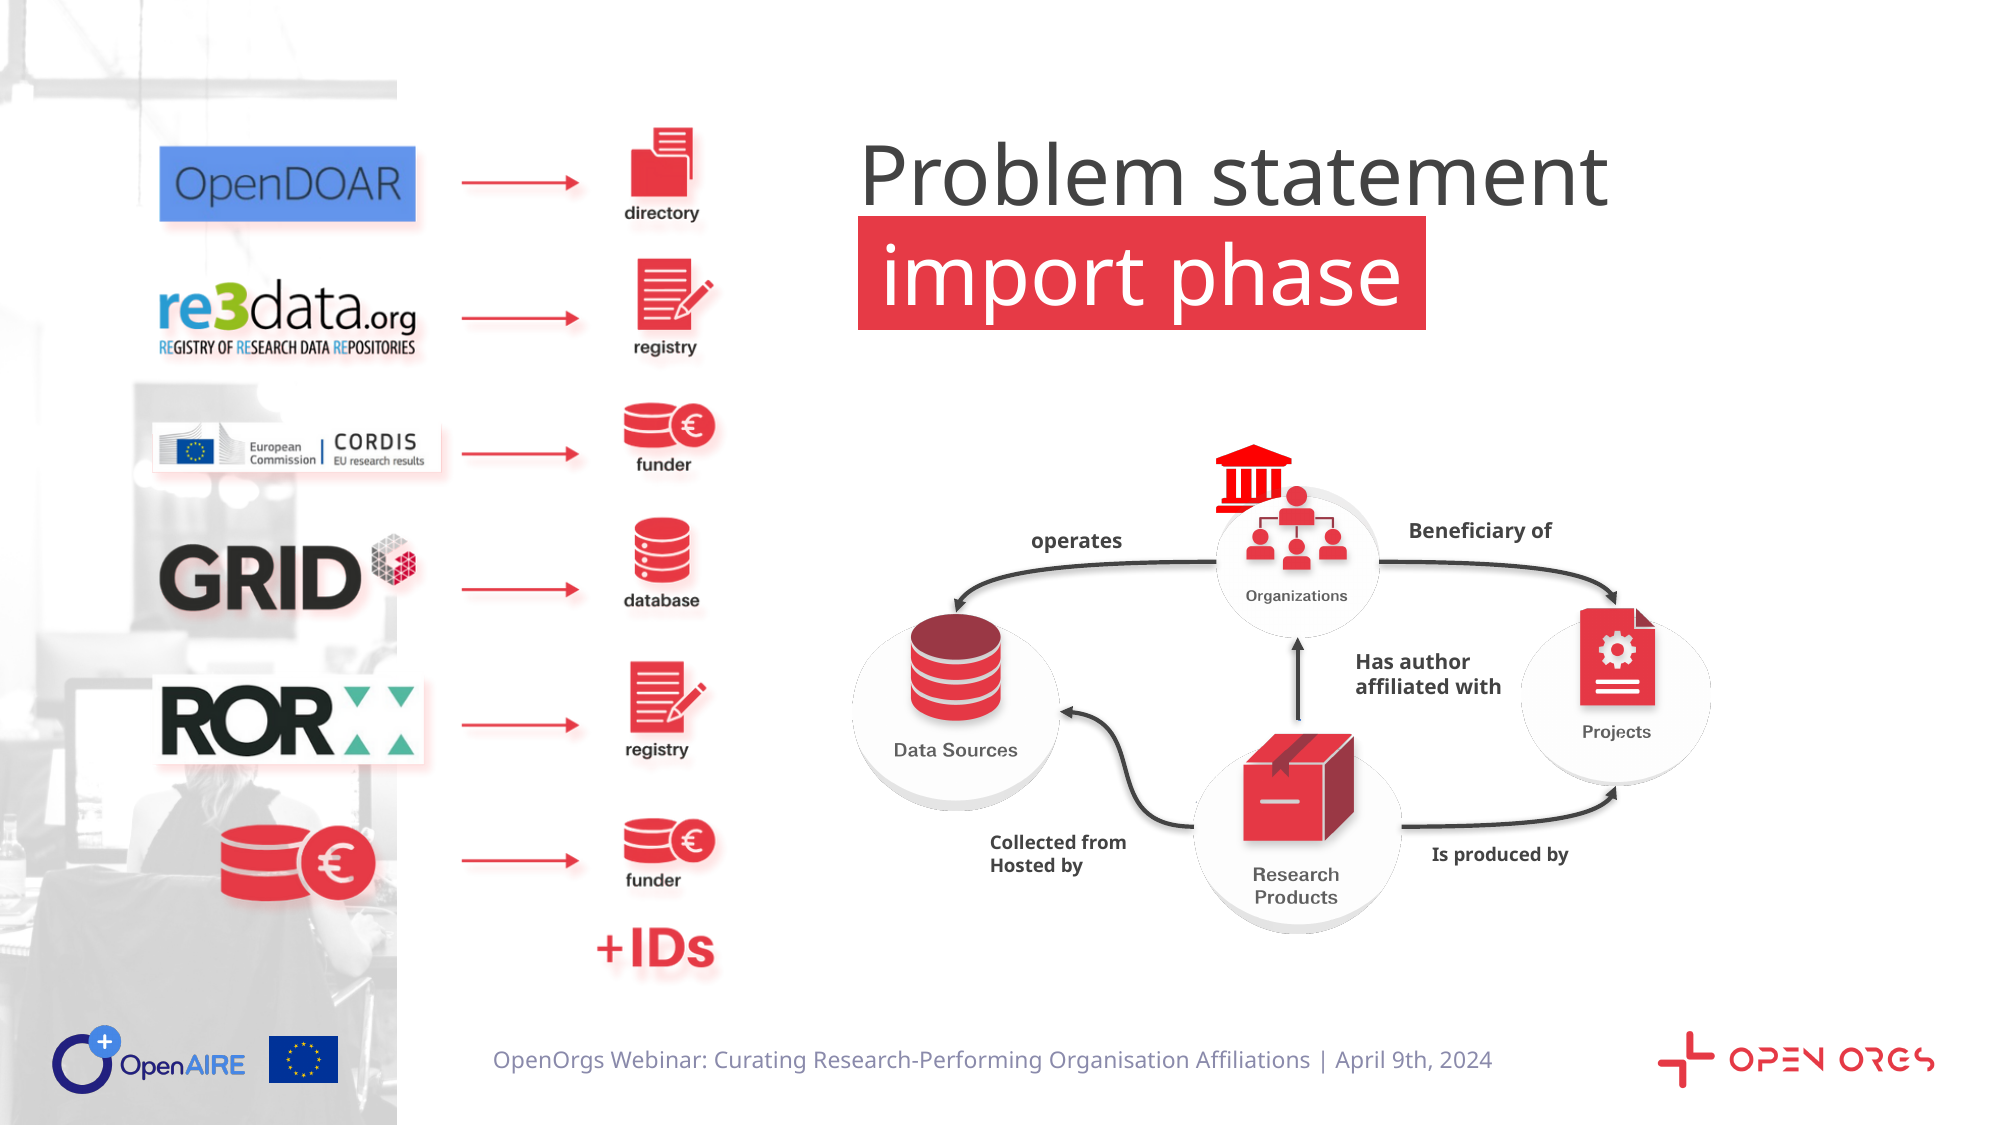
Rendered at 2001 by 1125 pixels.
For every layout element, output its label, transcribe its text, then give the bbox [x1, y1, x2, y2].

text_box Problem statement .import phase. [843, 107, 1770, 338]
picture [0, 0, 738, 1125]
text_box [852, 427, 1711, 935]
picture [1649, 1022, 1943, 1097]
footer OpenOrgs Webinar: Curating Research-Performing Organisation Affiliations | April 9th, 2024 [401, 725, 1638, 1125]
